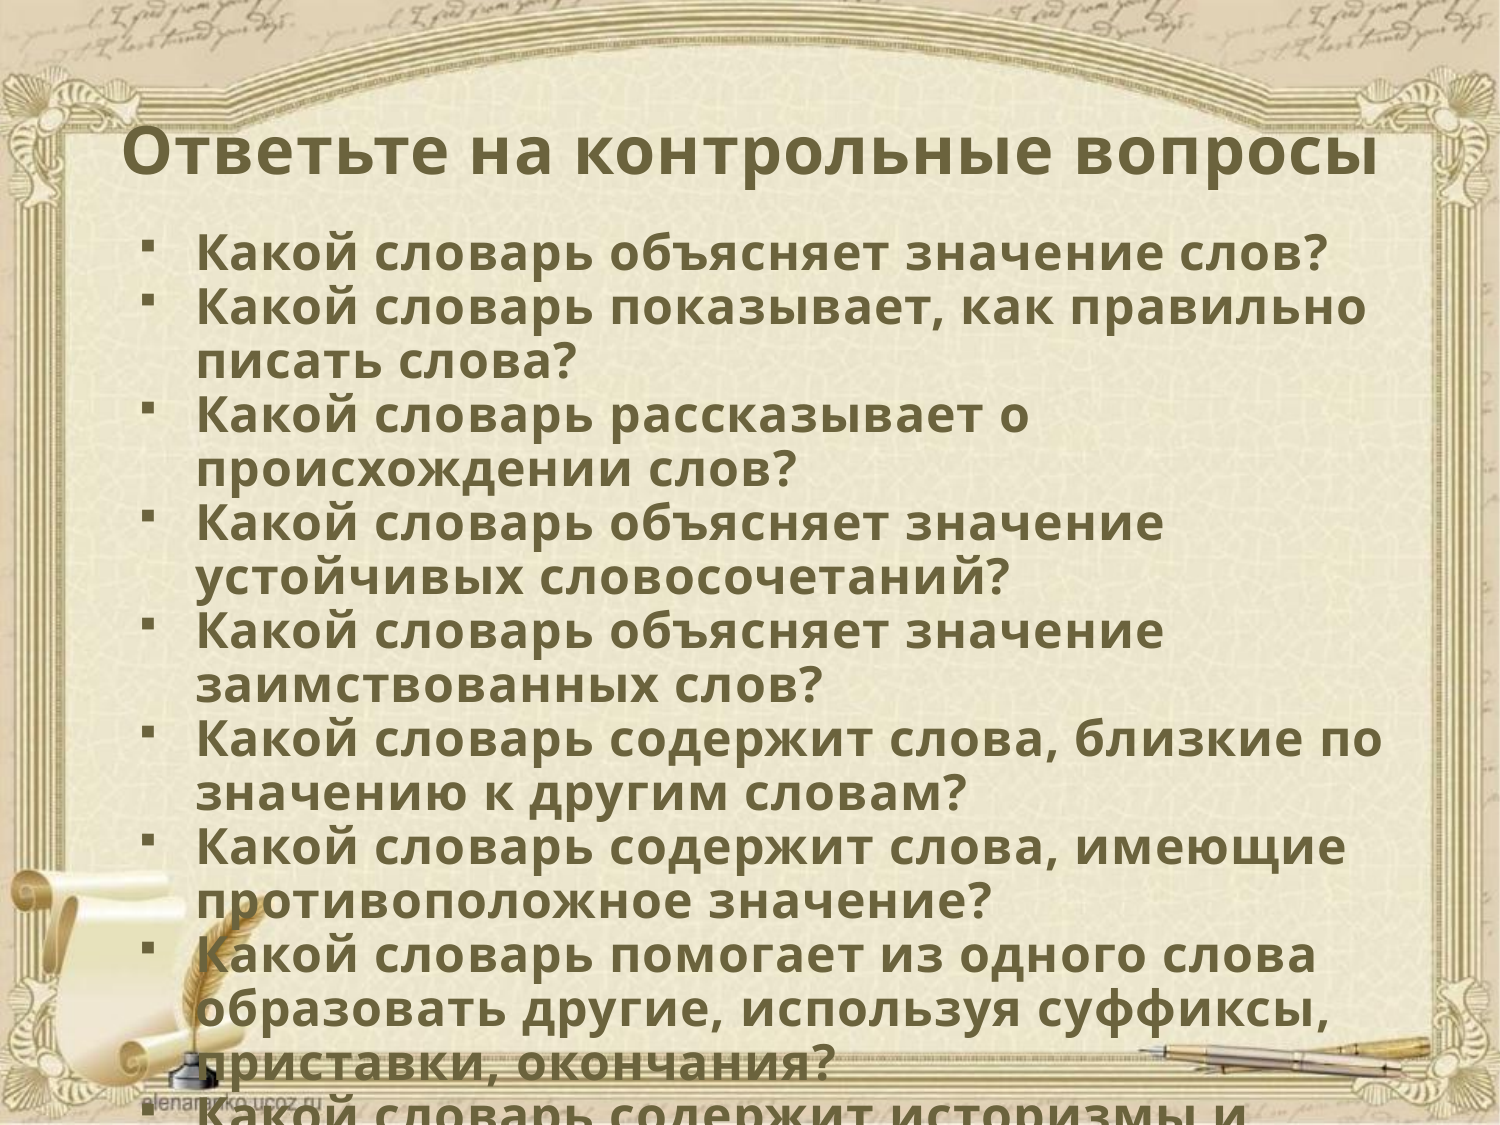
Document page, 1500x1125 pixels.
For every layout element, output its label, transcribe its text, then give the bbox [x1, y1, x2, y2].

picture [0, 0, 1500, 1125]
text_box Ответьте на контрольные вопросы [105, 100, 1398, 196]
text_box Какой словарь объясняет значение слов? Какой словарь показывает, как правильно писать слова? Какой словарь рассказывает о происхождении слов? Какой словарь объясняет значение устойчивых словосочетаний? Какой словарь объясняет значение заимствованных слов? Какой словарь содержит слова, близкие по значению к другим словам? Какой словарь содержит слова, имеющие противоположное значение? Какой словарь помогает из одного слова образовать другие, используя суффиксы, приставки, окончания? Какой словарь содержит историзмы и архаизмы? [123, 219, 1459, 1125]
